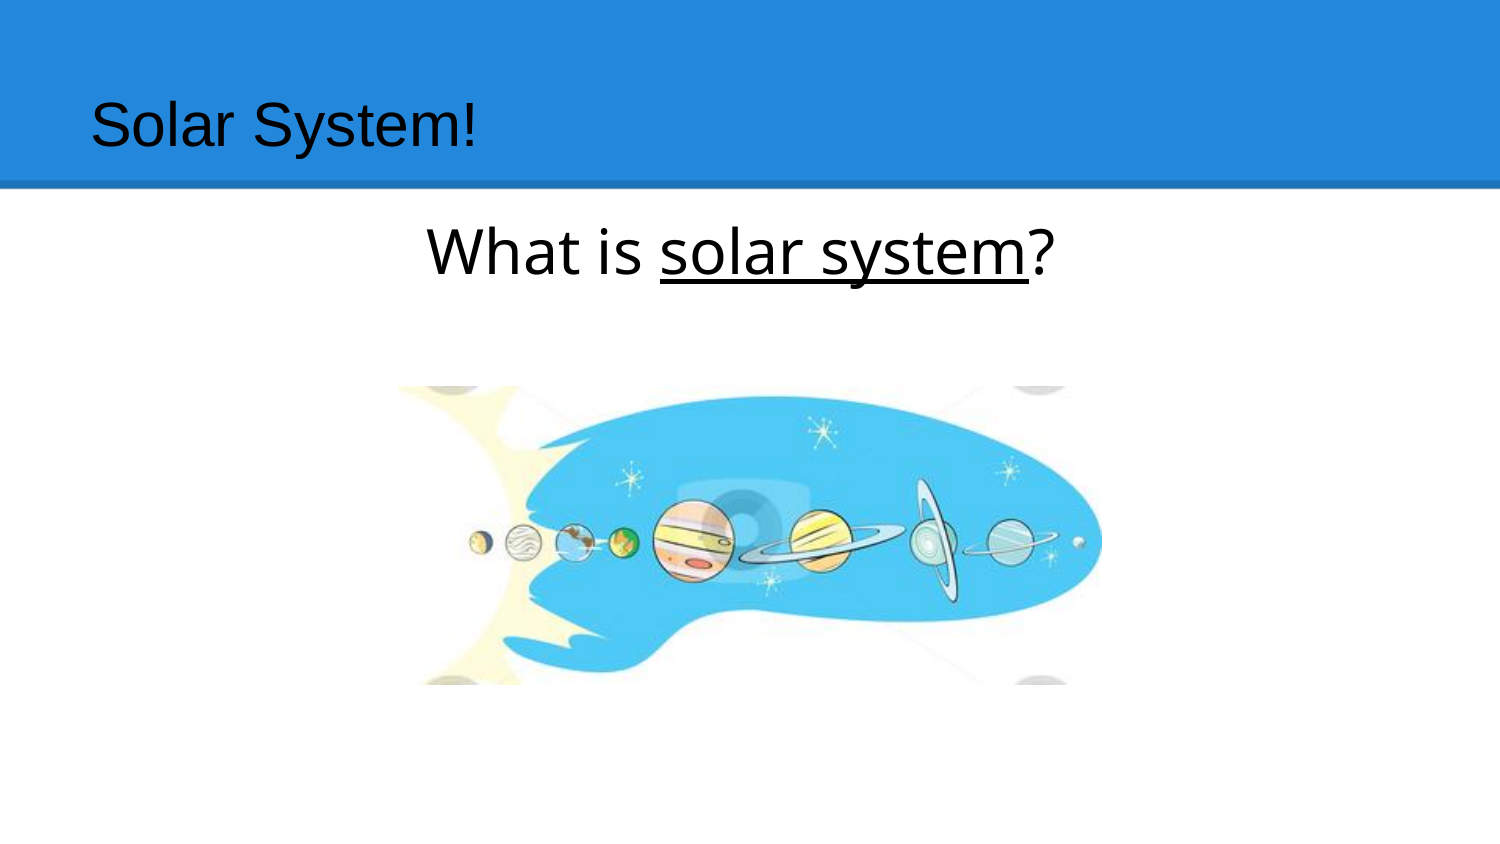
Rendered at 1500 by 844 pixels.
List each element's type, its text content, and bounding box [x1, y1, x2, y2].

list What is solar system? [75, 196, 1425, 808]
picture [398, 385, 1102, 685]
title Solar System! [75, 33, 1425, 175]
